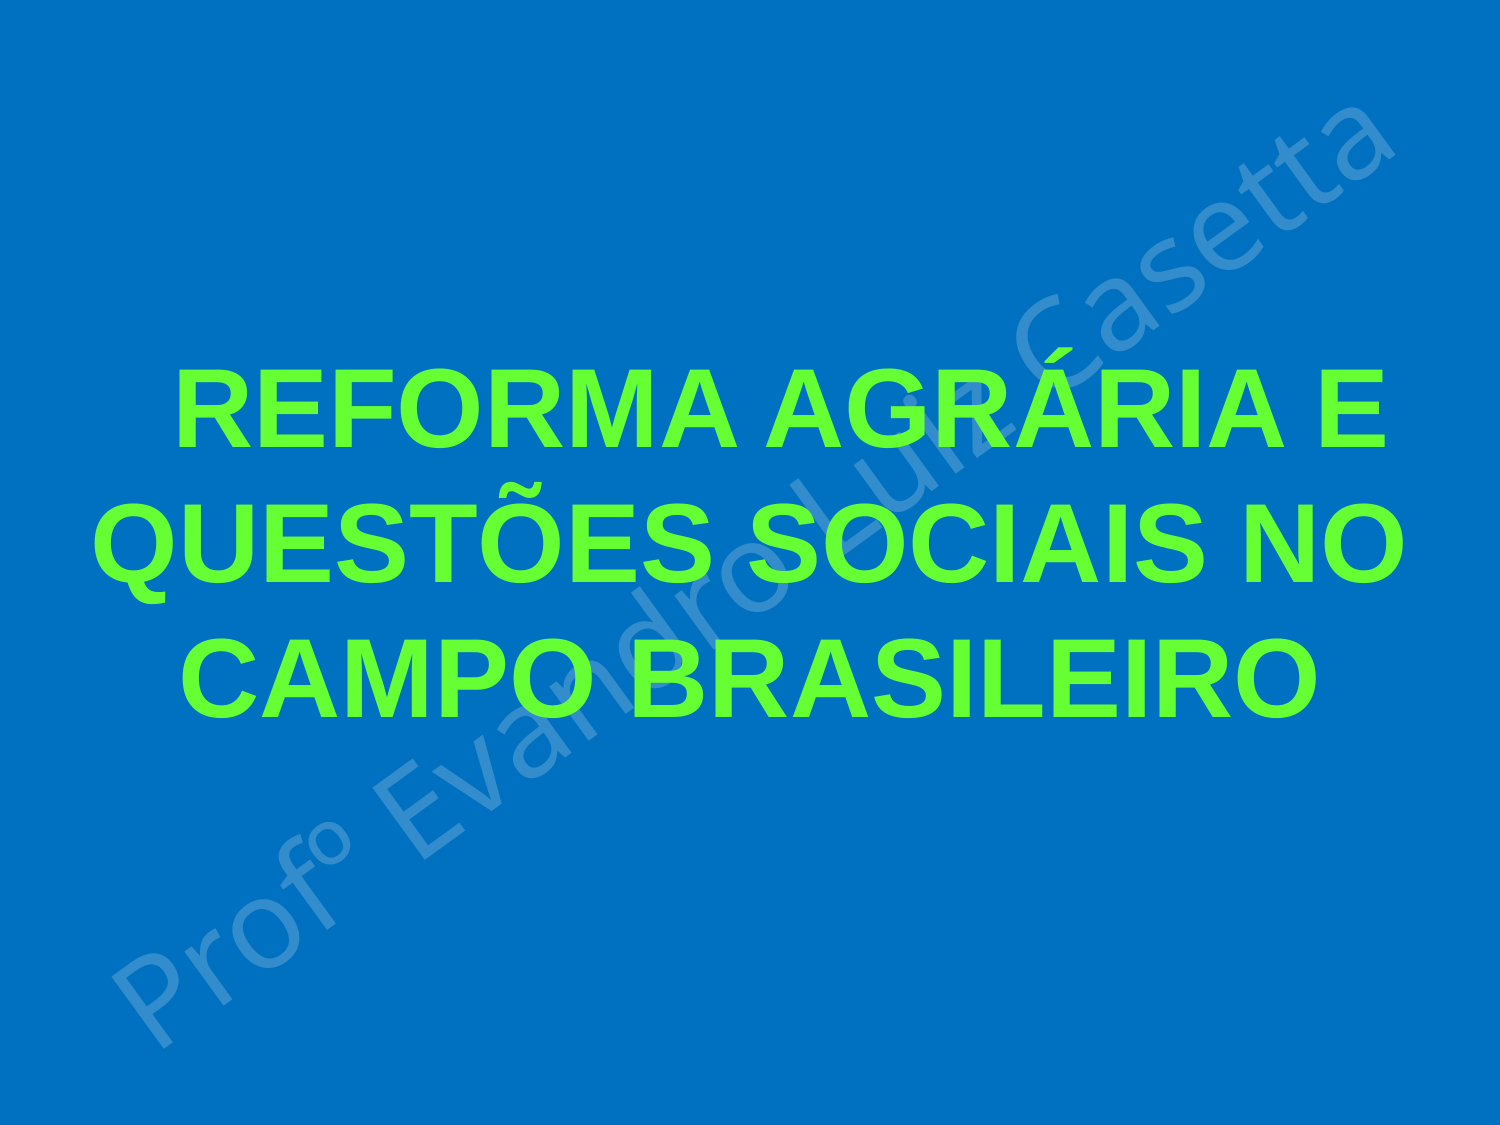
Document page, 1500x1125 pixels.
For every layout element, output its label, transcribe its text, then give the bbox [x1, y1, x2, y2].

text_box REFORMA AGRÁRIA E QUESTÕES SOCIAIS NO CAMPO BRASILEIRO [64, 327, 1436, 793]
